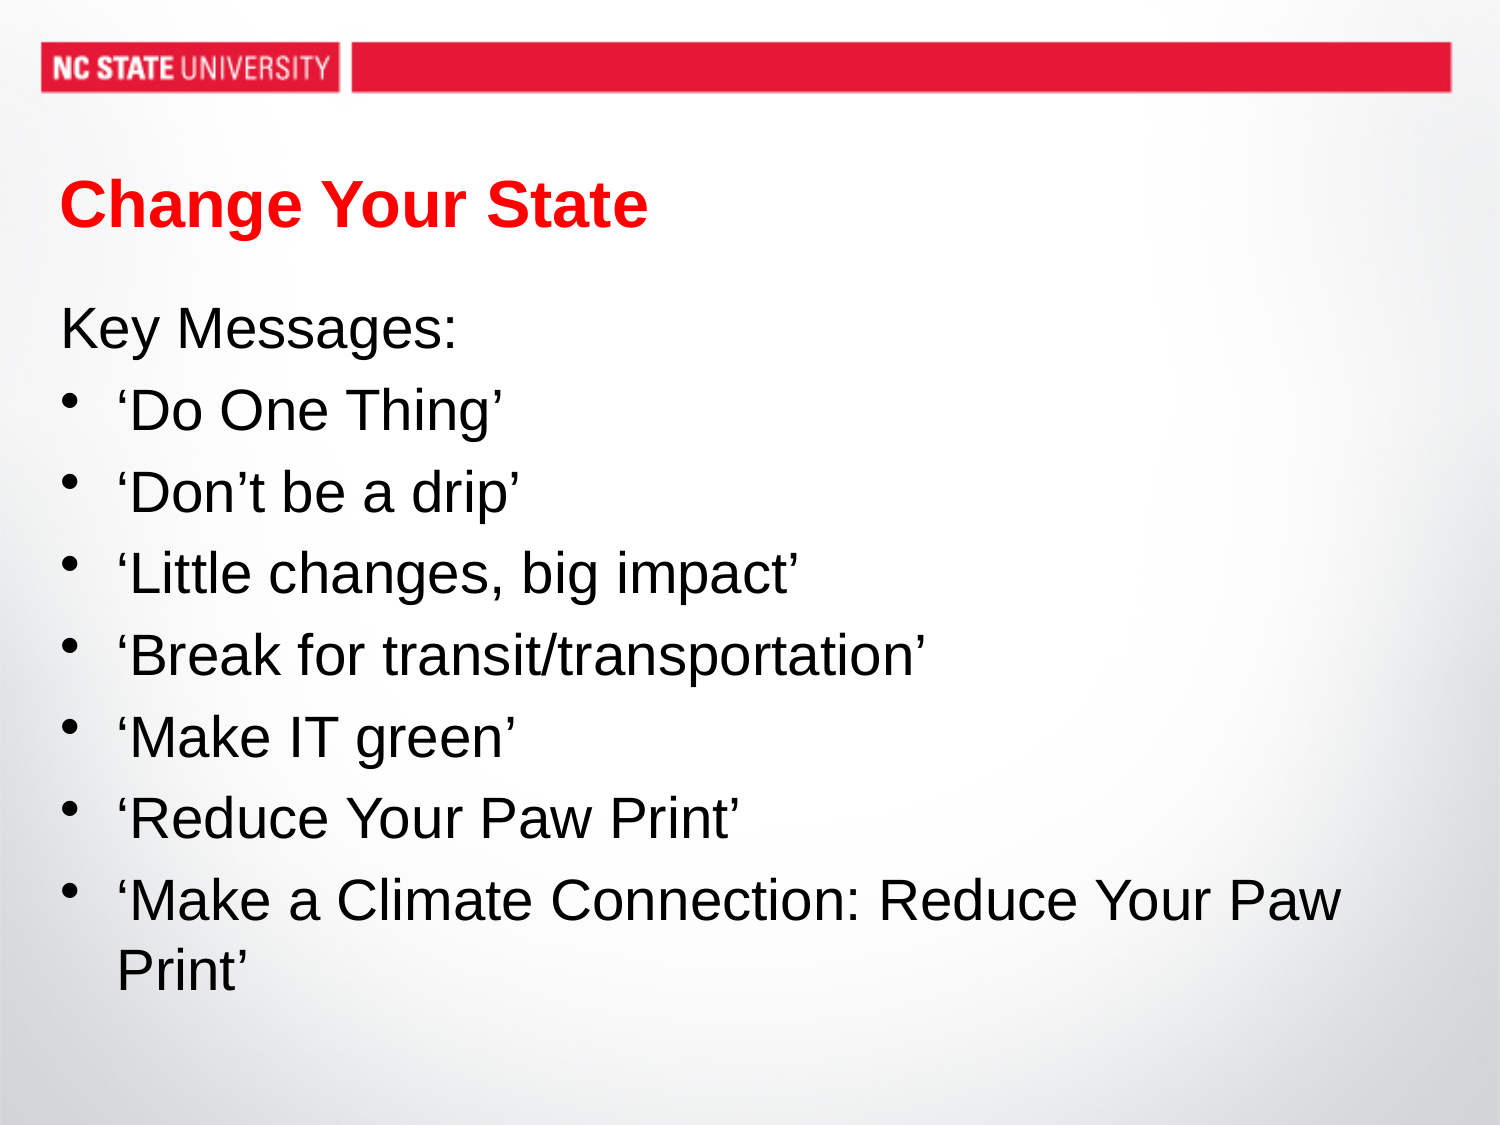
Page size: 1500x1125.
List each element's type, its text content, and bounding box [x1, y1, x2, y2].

picture [0, 0, 1500, 1125]
list Key Messages: ‘Do One Thing’ ‘Don’t be a drip’ ‘Little changes, big impact’ ‘Break for transit/transportation’ ‘Make IT green’ ‘Reduce Your Paw Print’ ‘Make a Climate Connection: Reduce Your Paw Print’ [44, 282, 1462, 1024]
title Change Your State [44, 106, 1455, 282]
